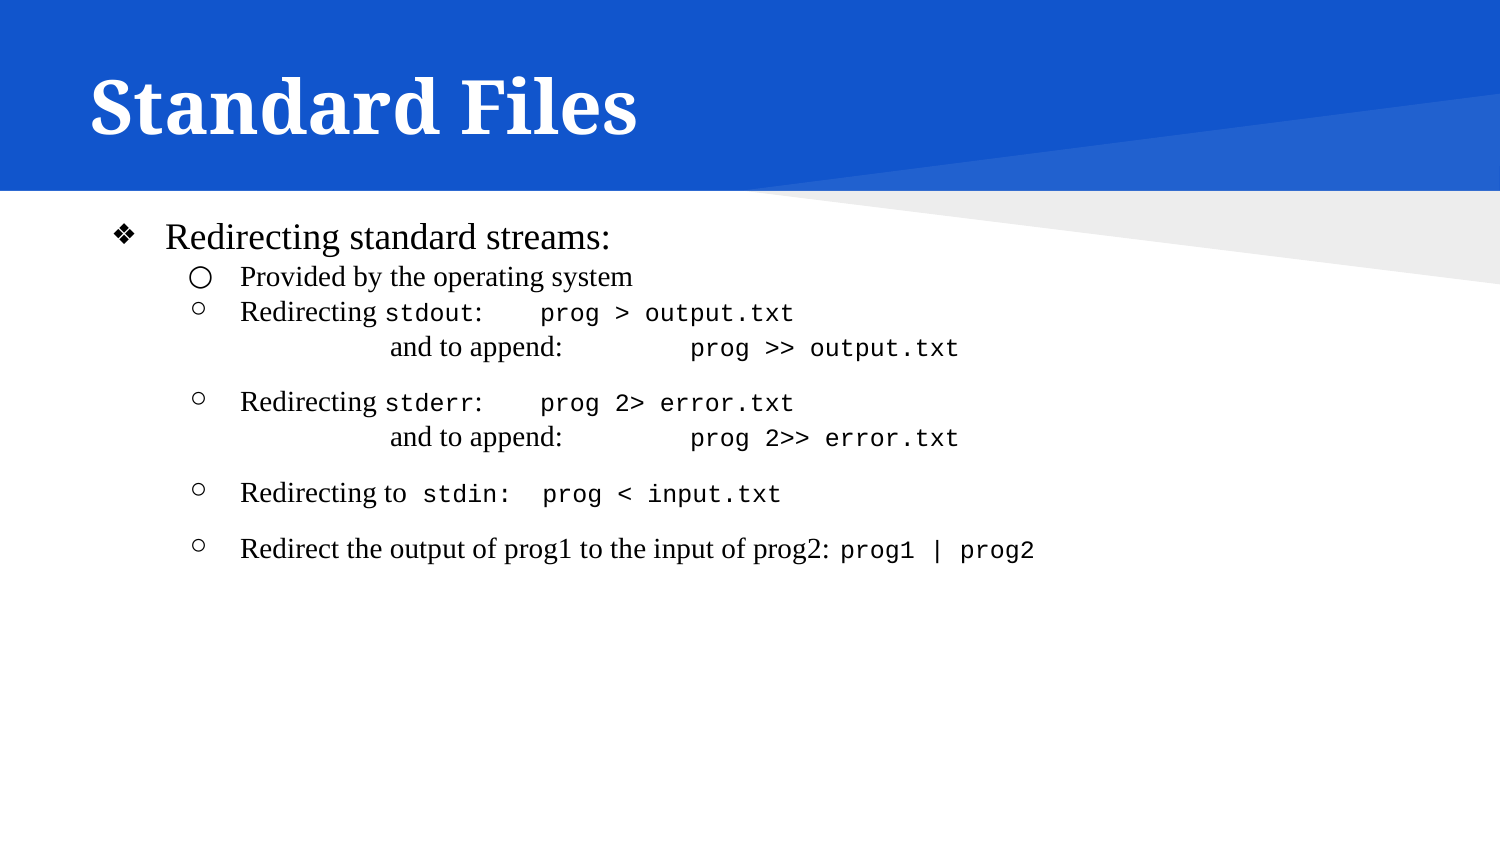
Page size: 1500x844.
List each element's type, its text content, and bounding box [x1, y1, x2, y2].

title Standard Files [75, 33, 1425, 175]
list Redirecting standard streams: Provided by the operating system Redirecting stdout: prog > output.txt and to append: prog >> output.txt Redirecting stderr: prog 2> error.txt and to append: prog 2>> error.txt Redirecting to stdin: prog < input.txt Redirect the output of prog1 to the input of prog2: prog1 | prog2 [75, 196, 1425, 808]
